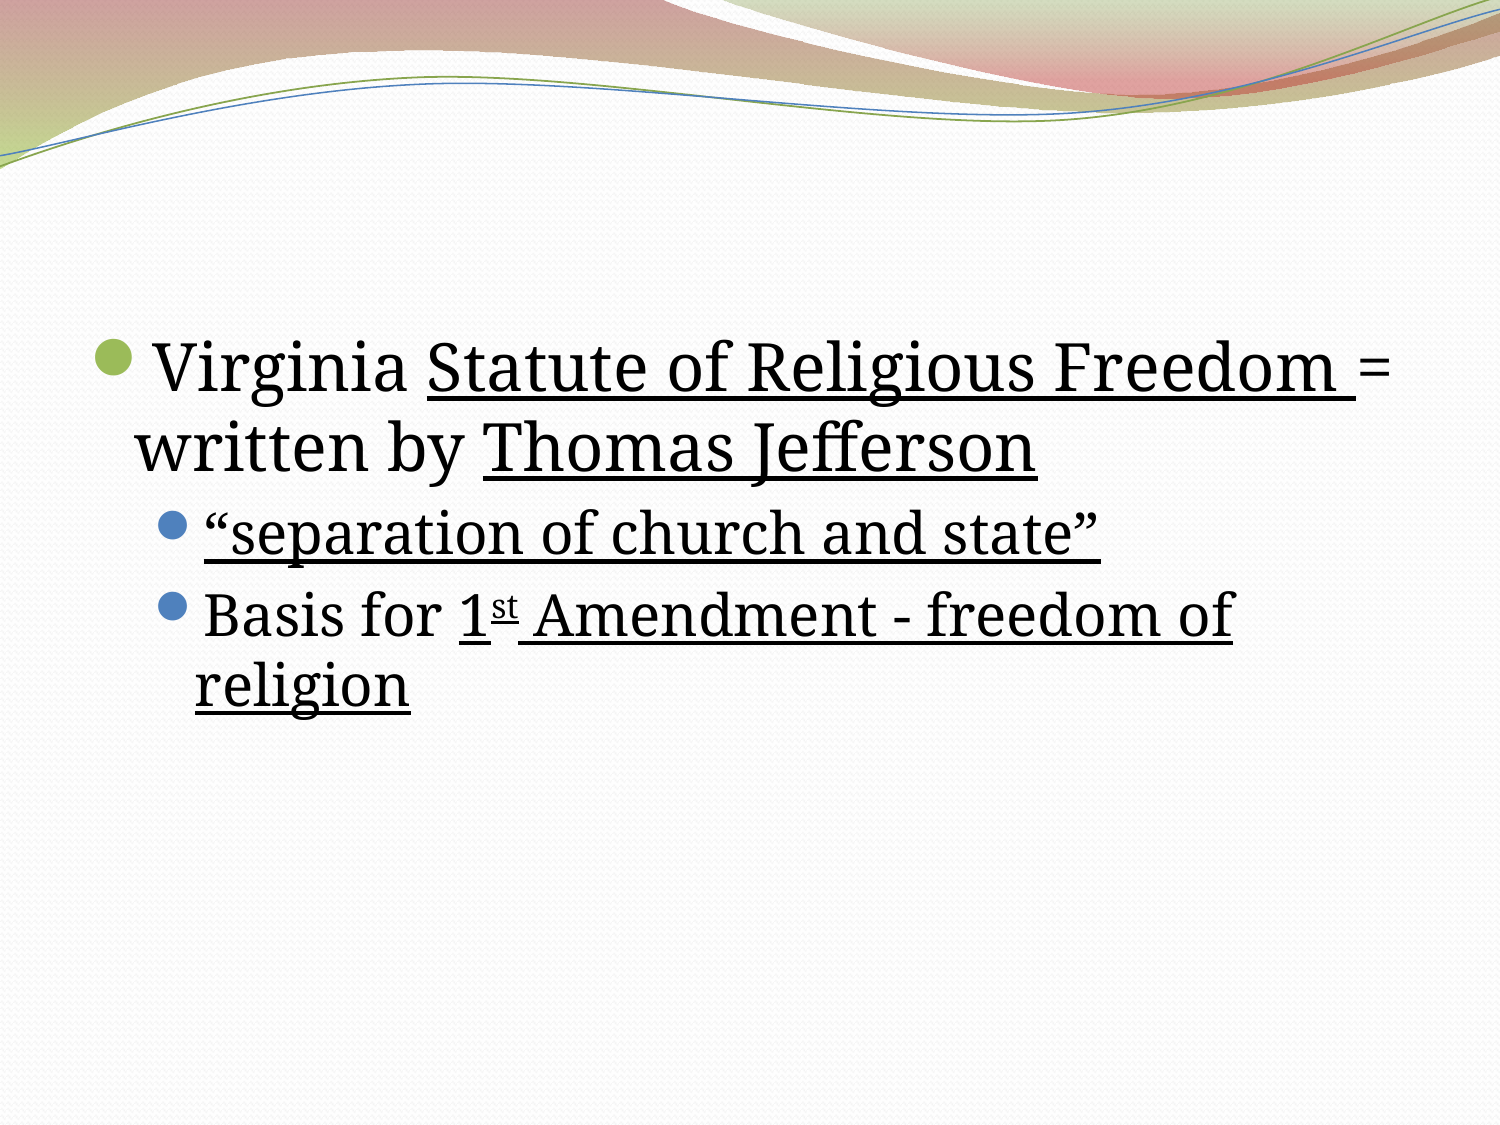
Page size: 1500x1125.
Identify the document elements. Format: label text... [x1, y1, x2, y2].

list Virginia Statute of Religious Freedom = written by Thomas Jefferson “separation of church and state” Basis for 1st Amendment - freedom of religion [75, 317, 1425, 1038]
